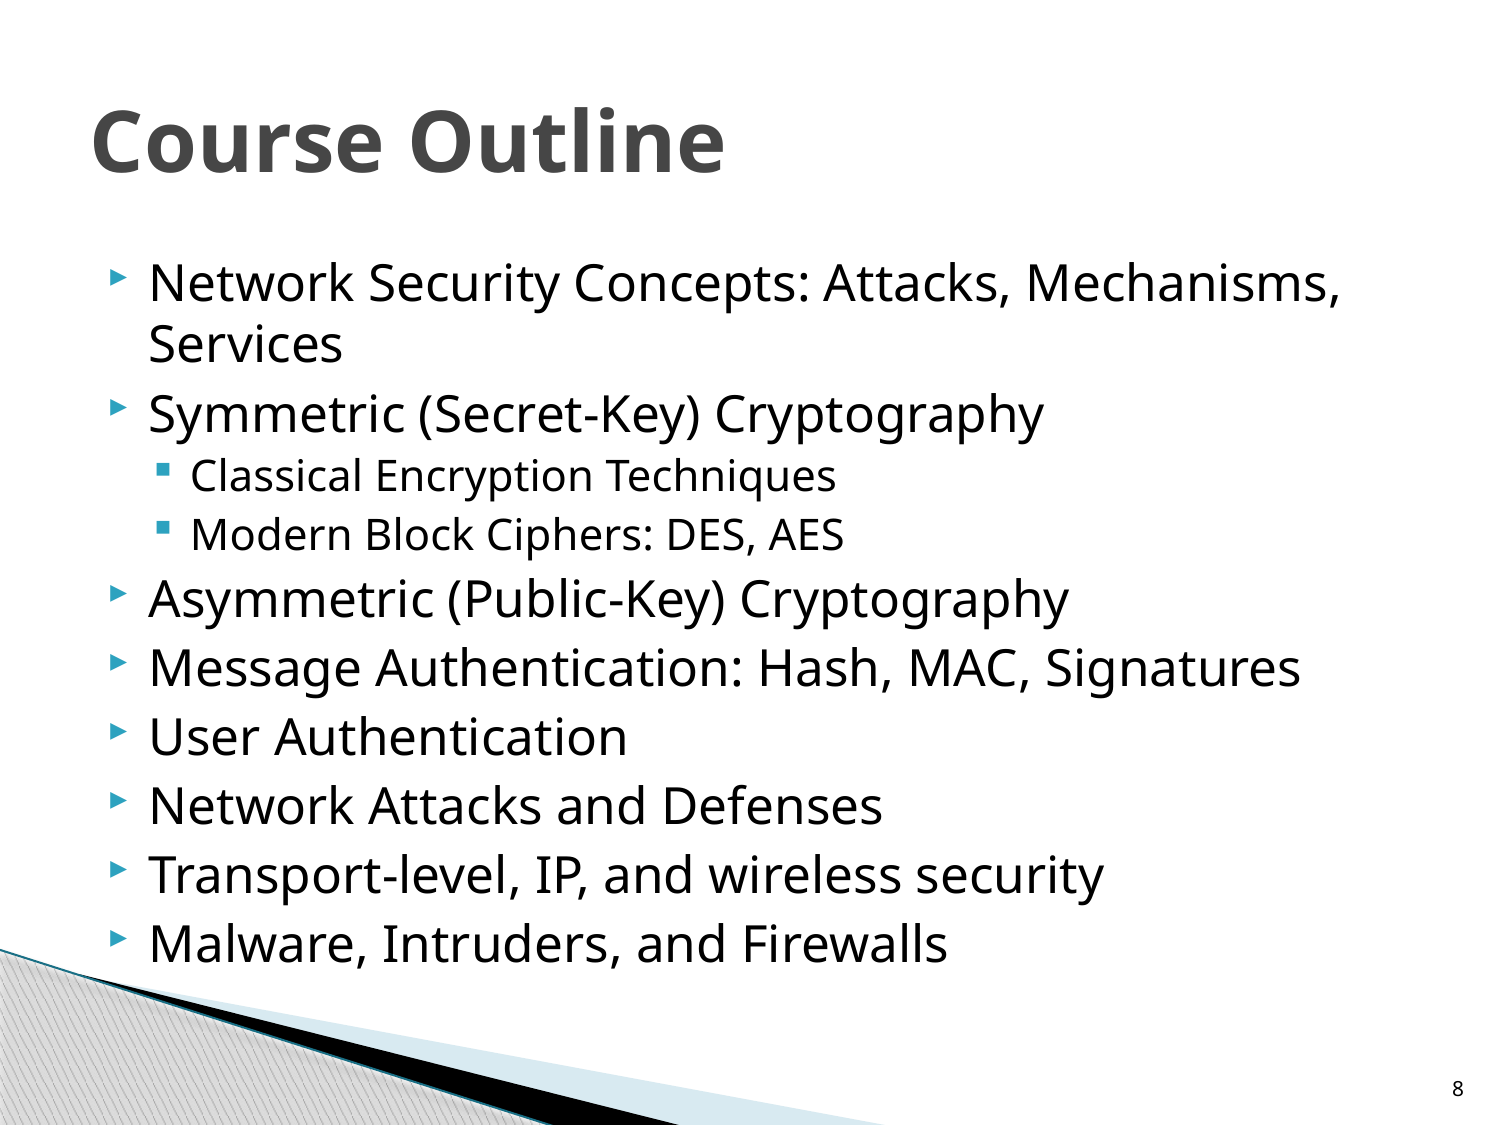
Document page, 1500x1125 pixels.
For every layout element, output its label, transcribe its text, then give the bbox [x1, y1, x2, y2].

slide_number 8 [1412, 1051, 1479, 1112]
title Course Outline [75, 45, 1425, 233]
list Network Security Concepts: Attacks, Mechanisms, Services Symmetric (Secret-Key) Cryptography Classical Encryption Techniques Modern Block Ciphers: DES, AES Asymmetric (Public-Key) Cryptography Message Authentication: Hash, MAC, Signatures User Authentication Network Attacks and Defenses Transport-level, IP, and wireless security Malware, Intruders, and Firewalls [75, 243, 1425, 986]
